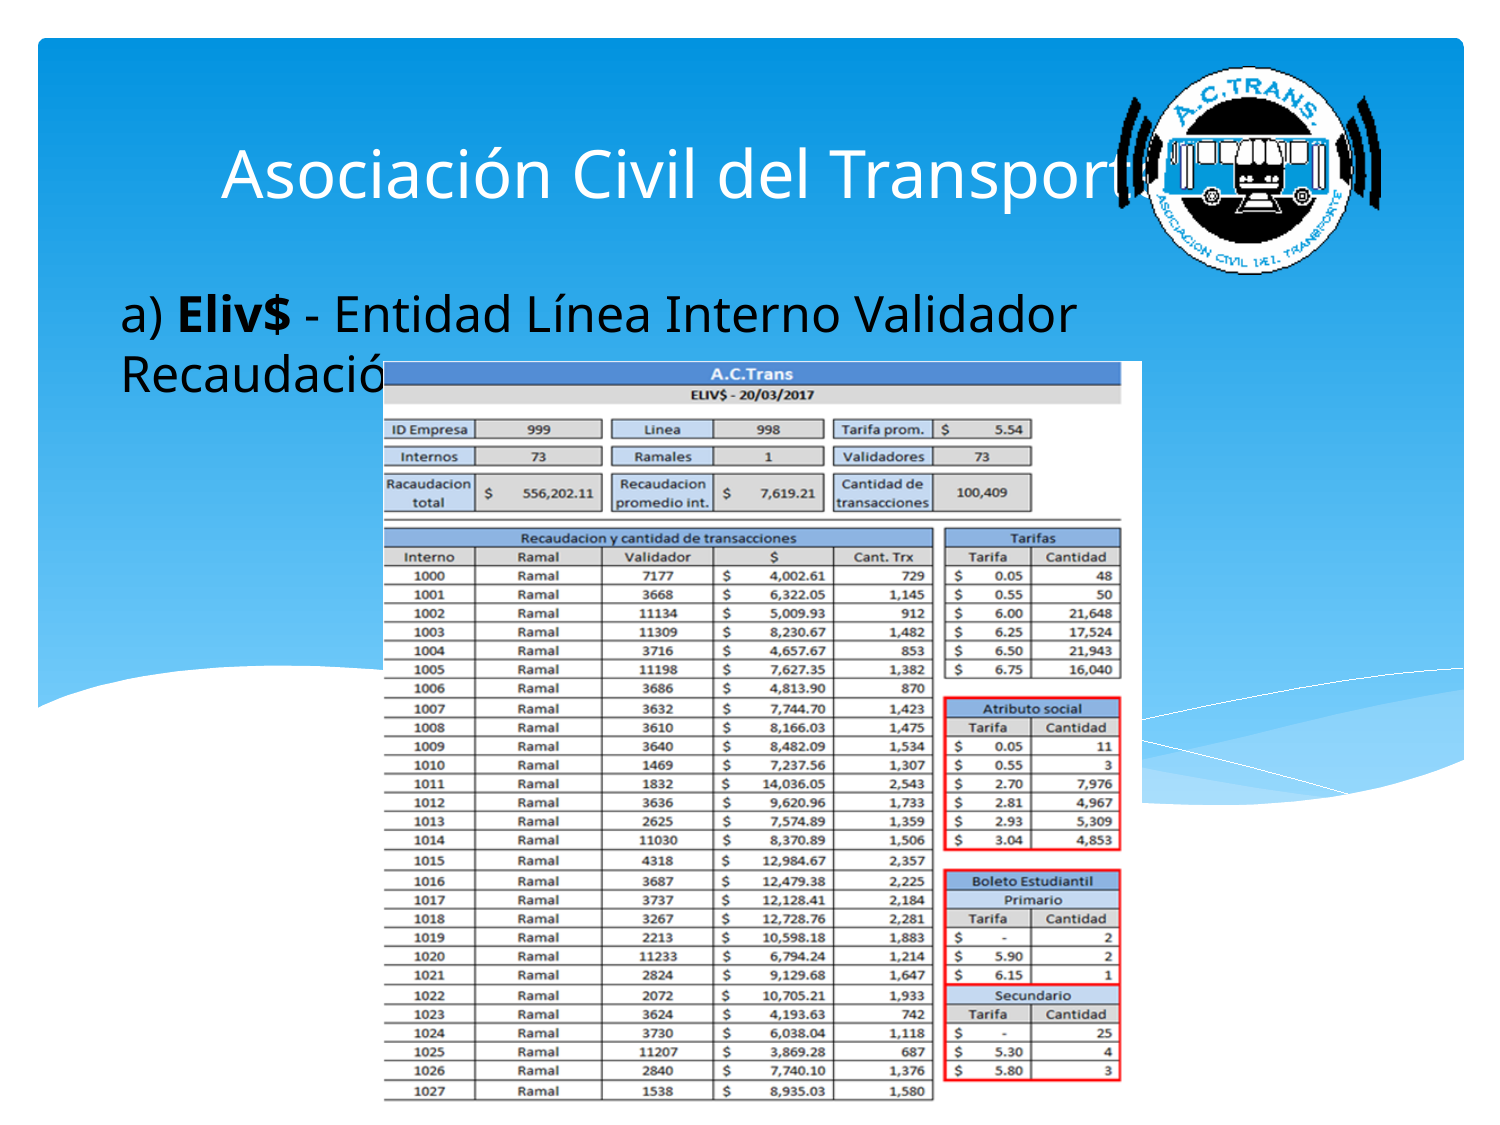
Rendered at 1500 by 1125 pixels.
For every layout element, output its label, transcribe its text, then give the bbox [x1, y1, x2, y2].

picture [383, 361, 1142, 1107]
picture [1115, 67, 1381, 275]
title a) Eliv$ - Entidad Línea Interno Validador Recaudación [105, 275, 1381, 949]
list Asociación Civil del Transporte [206, 101, 1110, 220]
